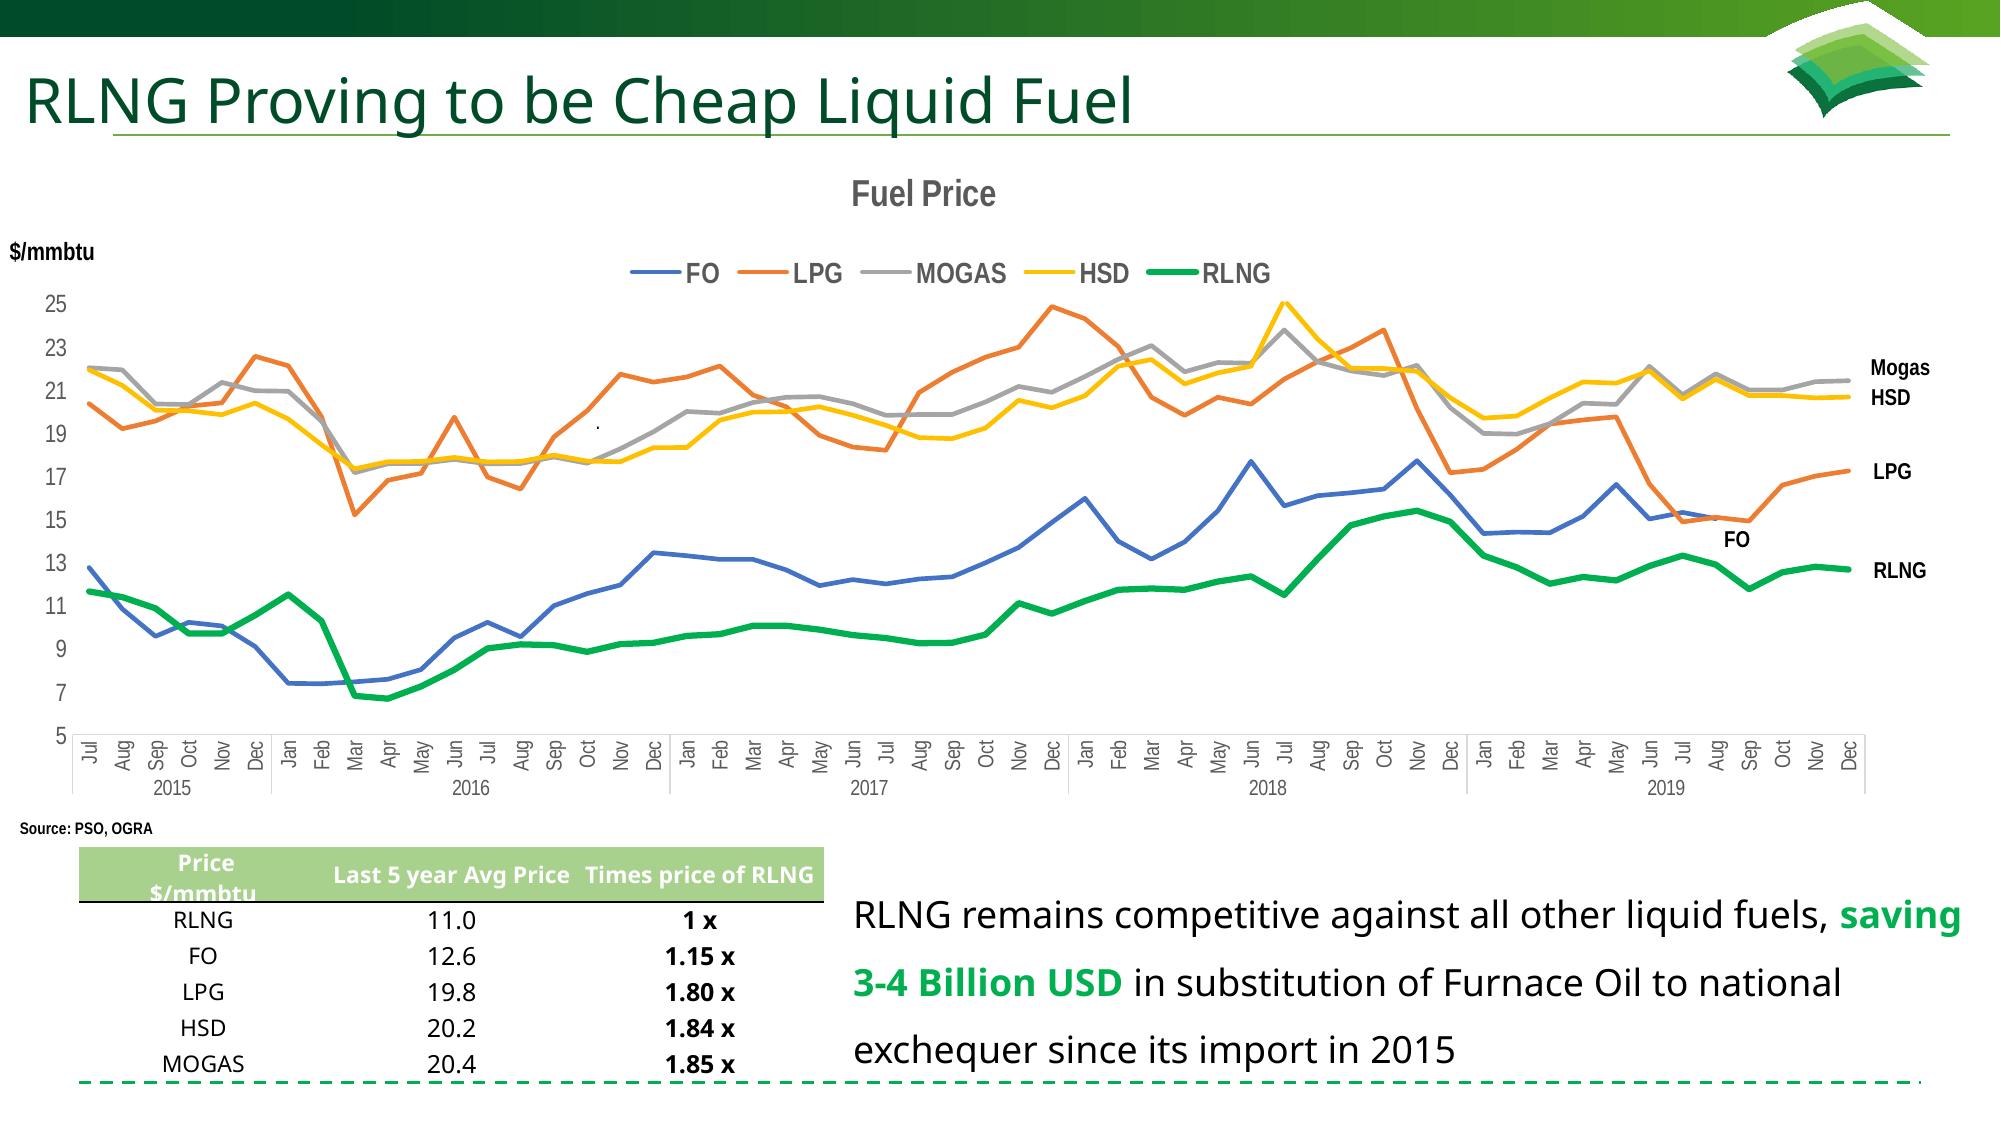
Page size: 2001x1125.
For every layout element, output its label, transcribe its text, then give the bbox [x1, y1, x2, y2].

picture [1736, 12, 1981, 124]
text_box Source: PSO, OGRA [5, 810, 298, 846]
table_cell HSD [79, 1010, 328, 1046]
table_cell FO [79, 938, 328, 974]
text_box [40, 844, 1888, 1081]
text_box [0, 0, 2000, 37]
text_box RLNG [1888, 548, 2000, 591]
table_cell LPG [79, 974, 328, 1010]
table_cell MOGAS [79, 1046, 328, 1081]
text_box [40, 132, 1888, 151]
table_cell 1 x [576, 903, 824, 938]
table_cell 1.15 x [576, 938, 824, 974]
text_box LPG [1888, 449, 2000, 492]
text_box HSD [1888, 375, 1998, 418]
table_cell 1.84 x [576, 1010, 824, 1046]
chart [16, 151, 1888, 844]
table_cell 11.0 [328, 903, 576, 938]
table_cell 20.4 [328, 1046, 576, 1081]
table_cell 1.80 x [576, 974, 824, 1010]
table_header Times price of RLNG [576, 847, 824, 901]
text_box RLNG remains competitive against all other liquid fuels, saving 3-4 Billion USD in substitution of Furnace Oil to national exchequer since its import in 2015 [838, 861, 1984, 1079]
text_box RLNG Proving to be Cheap Liquid Fuel [24, 52, 1716, 151]
table_header Price $/mmbtu [79, 847, 328, 901]
table_cell 1.85 x [576, 1046, 824, 1081]
table_cell 20.2 [328, 1010, 576, 1046]
table_cell 12.6 [328, 938, 576, 974]
text_box $/mmbtu [0, 228, 16, 274]
table_cell 19.8 [328, 974, 576, 1010]
table_cell RLNG [79, 903, 328, 938]
text_box Mogas [1888, 344, 1997, 387]
table_header Last 5 year Avg Price [328, 847, 576, 901]
